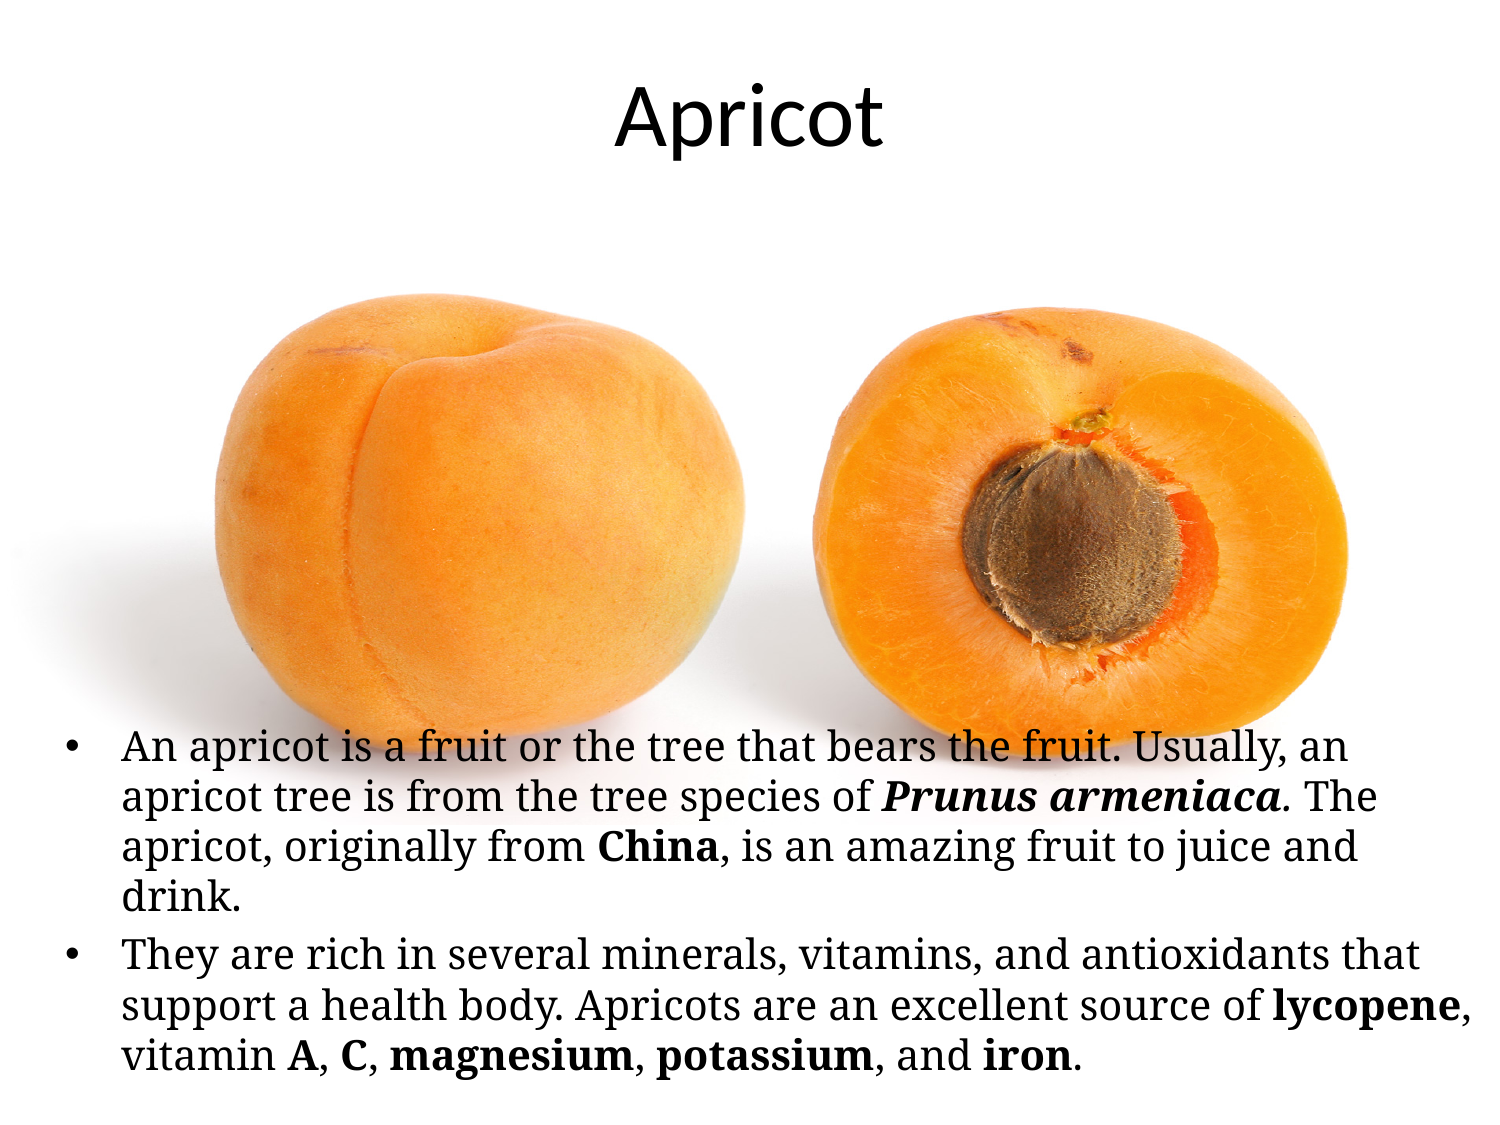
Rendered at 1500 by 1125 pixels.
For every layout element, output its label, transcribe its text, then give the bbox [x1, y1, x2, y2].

title Apricot [75, 45, 1425, 172]
picture [0, 173, 1500, 826]
list An apricot is a fruit or the tree that bears the fruit. Usually, an apricot tree is from the tree species of Prunus armeniaca. The apricot, originally from China, is an amazing fruit to juice and drink. They are rich in several minerals, vitamins, and antioxidants that support a health body. Apricots are an excellent source of lycopene, vitamin A, C, magnesium, potassium, and iron. [50, 833, 1500, 1050]
